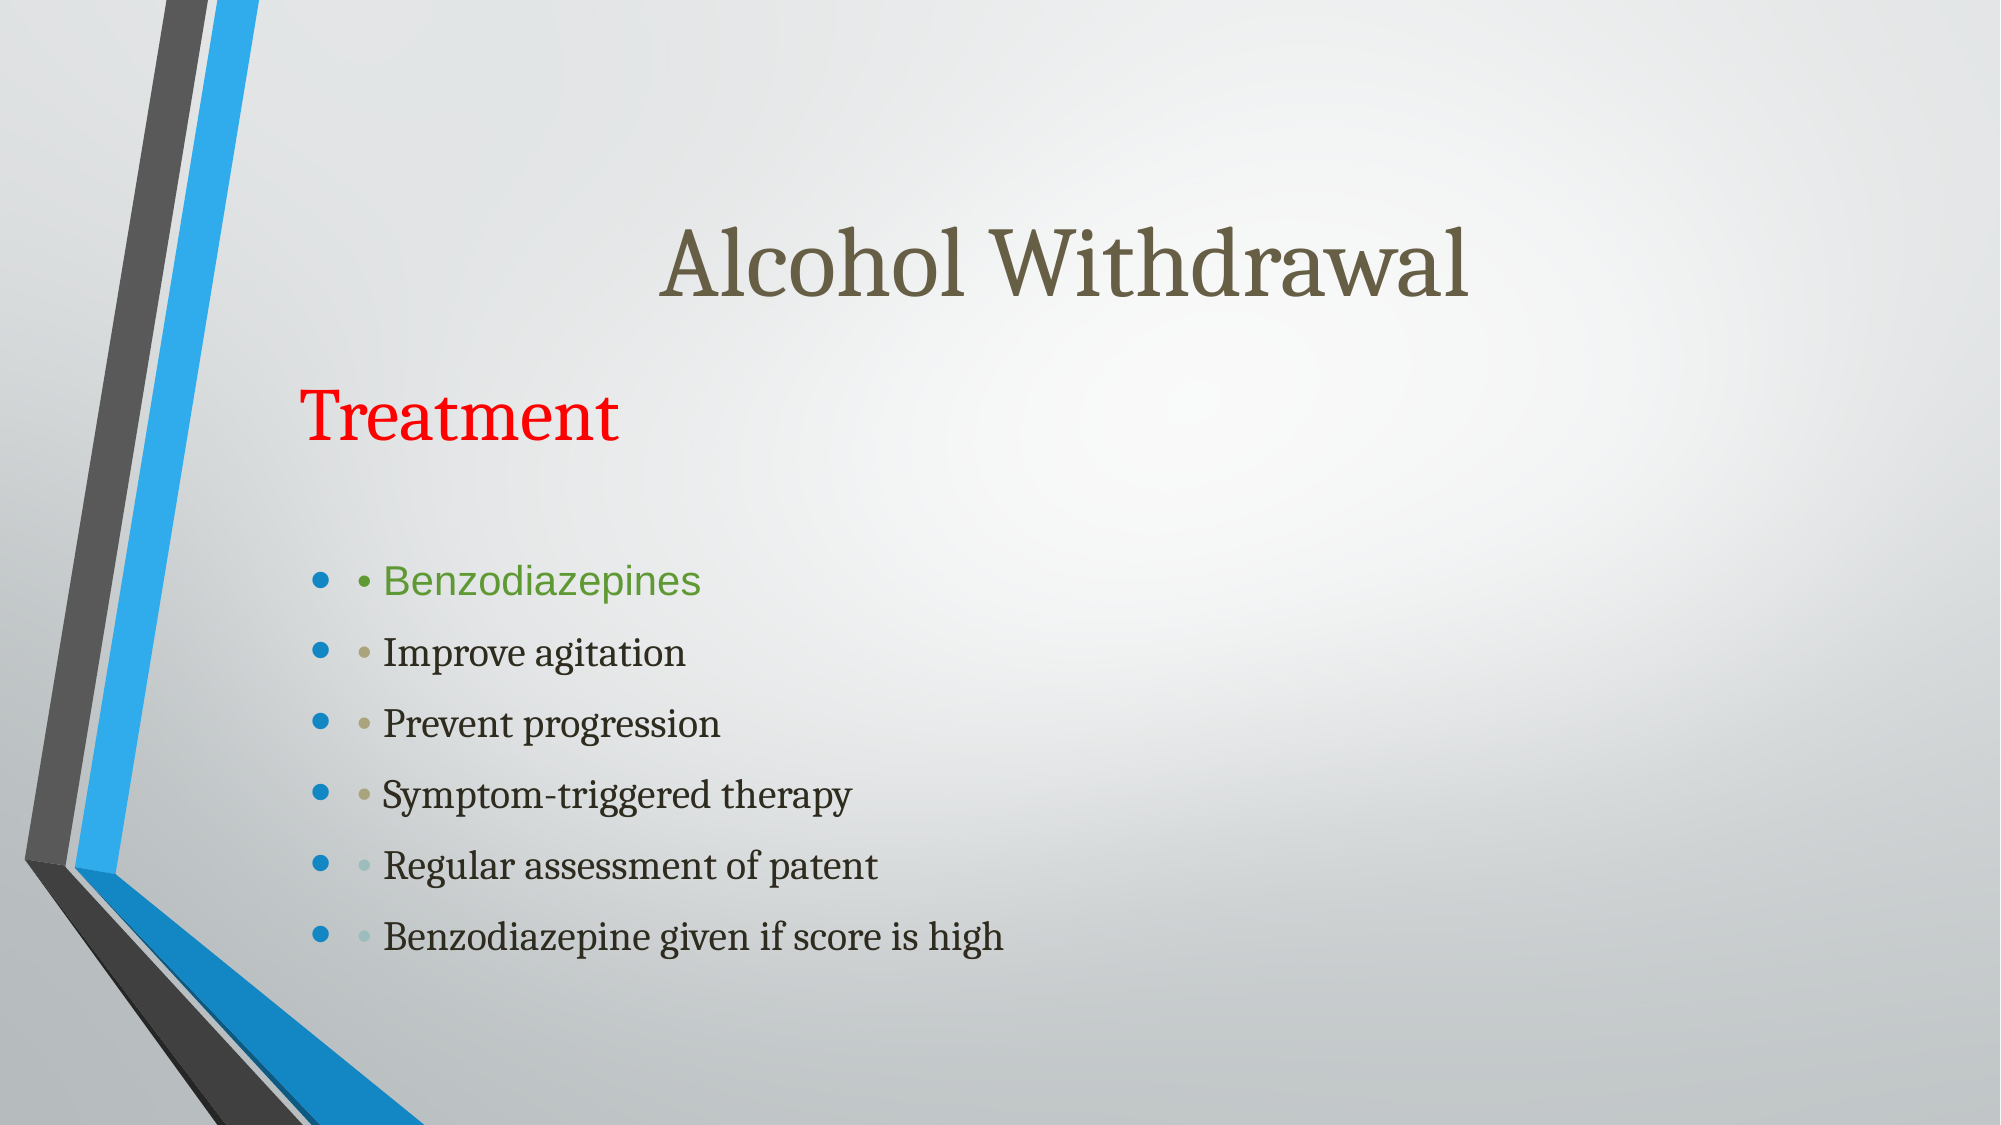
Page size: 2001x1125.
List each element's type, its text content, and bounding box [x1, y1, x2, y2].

text_box Treatment [284, 358, 1285, 463]
title Alcohol Withdrawal [243, 112, 1887, 400]
list • Benzodiazepines • Improve agitation • Prevent progression • Symptom-triggered therapy • Regular assessment of patent • Benzodiazepine given if score is high [295, 500, 1939, 1013]
